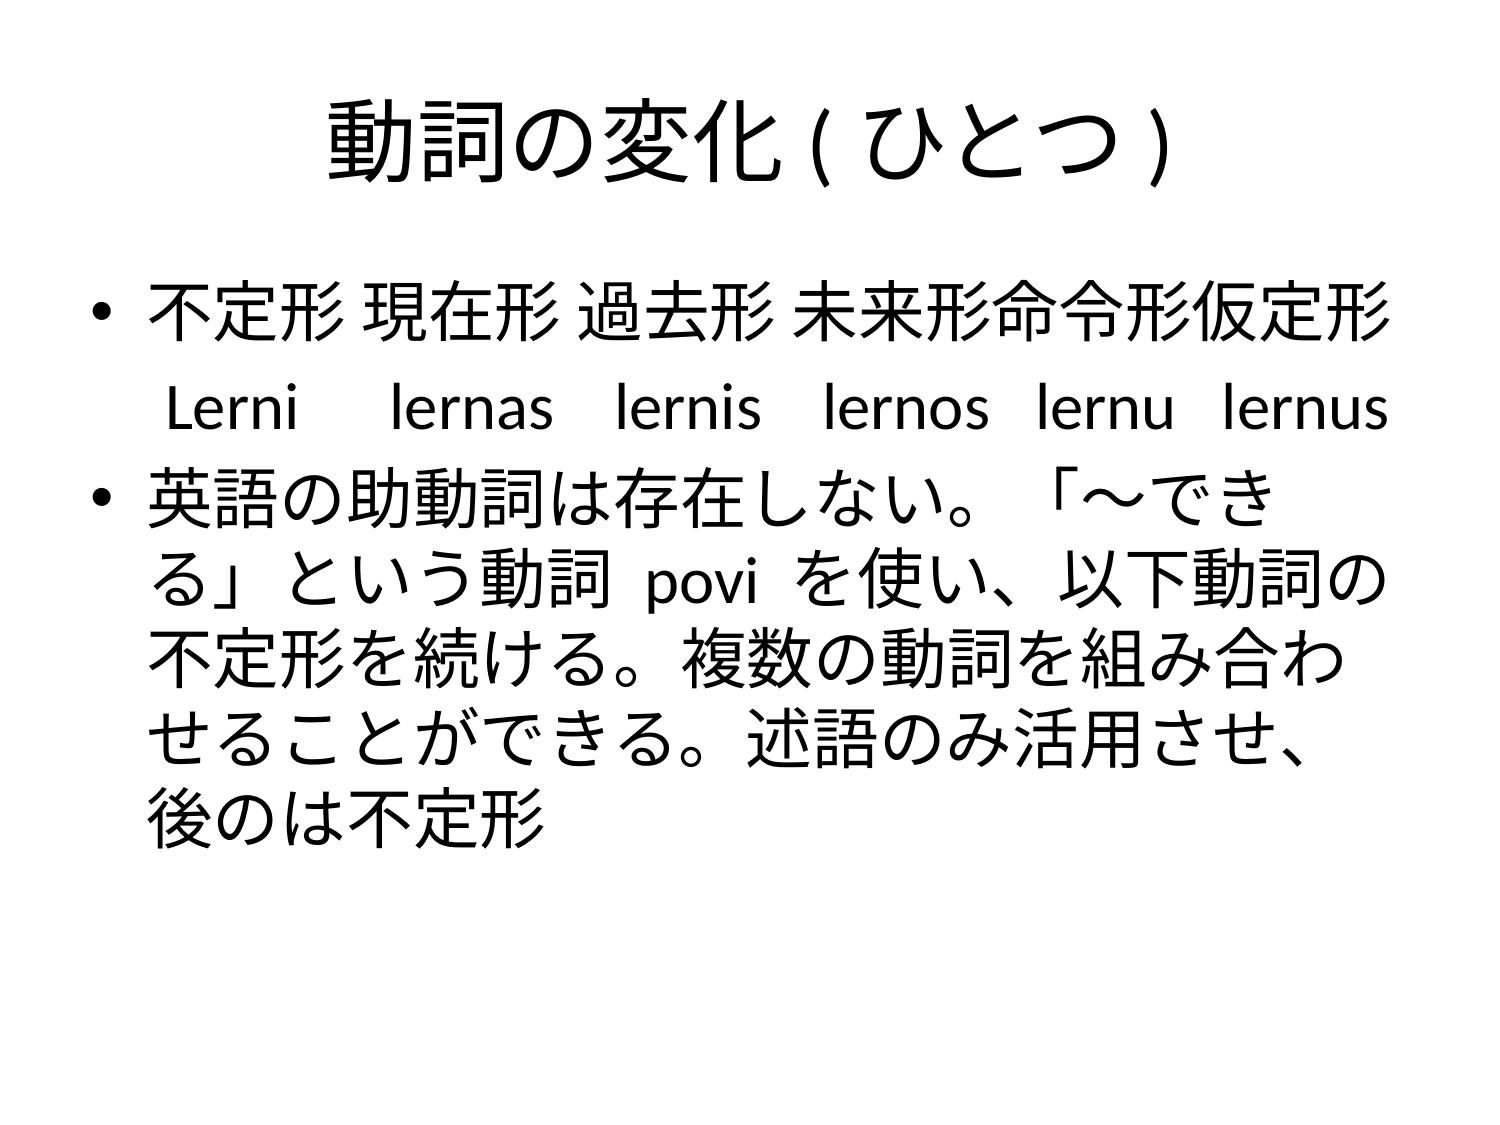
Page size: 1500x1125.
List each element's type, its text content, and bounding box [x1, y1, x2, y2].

title 動詞の変化(ひとつ) [75, 45, 1425, 233]
list 不定形 現在形 過去形 未来形命令形仮定形 Lerni lernas lernis lernos lernu lernus 英語の助動詞は存在しない。「～できる」という動詞 povi を使い、以下動詞の不定形を続ける。複数の動詞を組み合わせることができる。述語のみ活用させ、後のは不定形 [75, 262, 1425, 1005]
